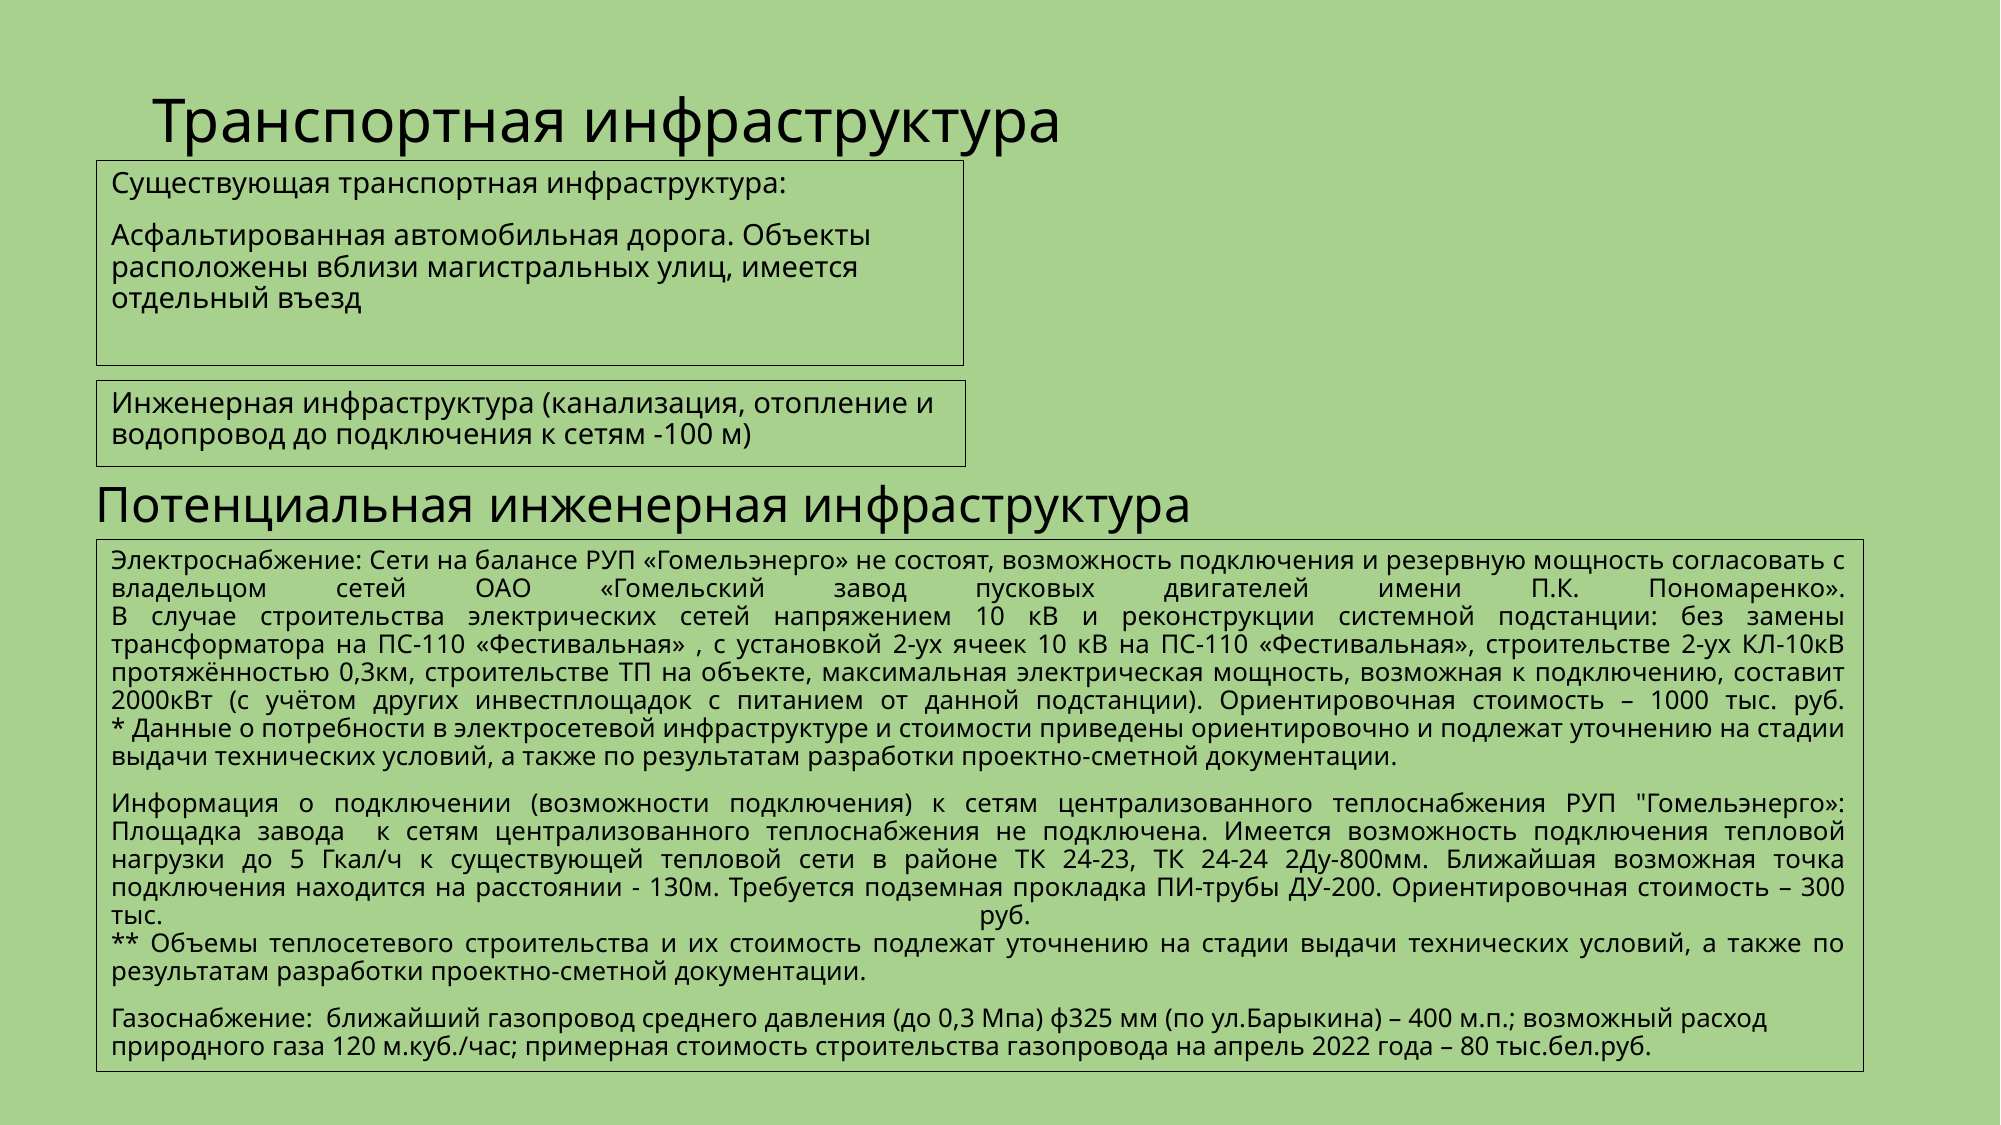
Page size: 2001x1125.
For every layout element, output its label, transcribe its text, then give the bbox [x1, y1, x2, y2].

text_box Потенциальная инженерная инфраструктура [80, 413, 1806, 541]
list Существующая транспортная инфраструктура: Асфальтированная автомобильная дорога. Объекты расположены вблизи магистральных улиц, имеется отдельный въезд [96, 160, 964, 366]
list Инженерная инфраструктура (канализация, отопление и водопровод до подключения к сетям -100 м) [96, 380, 966, 413]
title Транспортная инфраструктура [137, 59, 1863, 187]
text_box Электроснабжение: Сети на балансе РУП «Гомельэнерго» не состоят, возможность подключения и резервную мощность согласовать с владельцом сетей ОАО «Гомельский завод пусковых двигателей имени П.К. Пономаренко». В случае строительства электрических сетей напряжением 10 кВ и реконструкции системной подстанции: без замены трансформатора на ПС-110 «Фестивальная» , с установкой 2-ух ячеек 10 кВ на ПС-110 «Фестивальная», строительстве 2-ух КЛ-10кВ протяжённостью 0,3км, строительстве ТП на объекте, максимальная электрическая мощность, возможная к подключению, составит 2000кВт (с учётом других инвестплощадок с питанием от данной подстанции). Ориентировочная стоимость – 1000 тыс. руб. * Данные о потребности в электросетевой инфраструктуре и стоимости приведены ориентировочно и подлежат уточнению на стадии выдачи технических условий, а также по результатам разработки проектно-сметной документации. Информация о подключении (возможности подключения) к сетям централизованного теплоснабжения РУП "Гомельэнерго»: Площадка завода к сетям централизованного теплоснабжения не подключена. Имеется возможность подключения тепловой нагрузки до 5 Гкал/ч к существующей тепловой сети в районе ТК 24-23, ТК 24-24 2Ду-800мм. Ближайшая возможная точка подключения находится на расстоянии - 130м. Требуется подземная прокладка ПИ-трубы ДУ-200. Ориентировочная стоимость – 300 тыс. руб. ** Объемы теплосетевого строительства и их стоимость подлежат уточнению на стадии выдачи технических условий, а также по результатам разработки проектно-сметной документации. Газоснабжение: ближайший газопровод среднего давления (до 0,3 Мпа) ф325 мм (по ул.Барыкина) – 400 м.п.; возможный расход природного газа 120 м.куб./час; примерная стоимость строительства газопровода на апрель 2022 года – 80 тыс.бел.руб. [96, 539, 1864, 1072]
